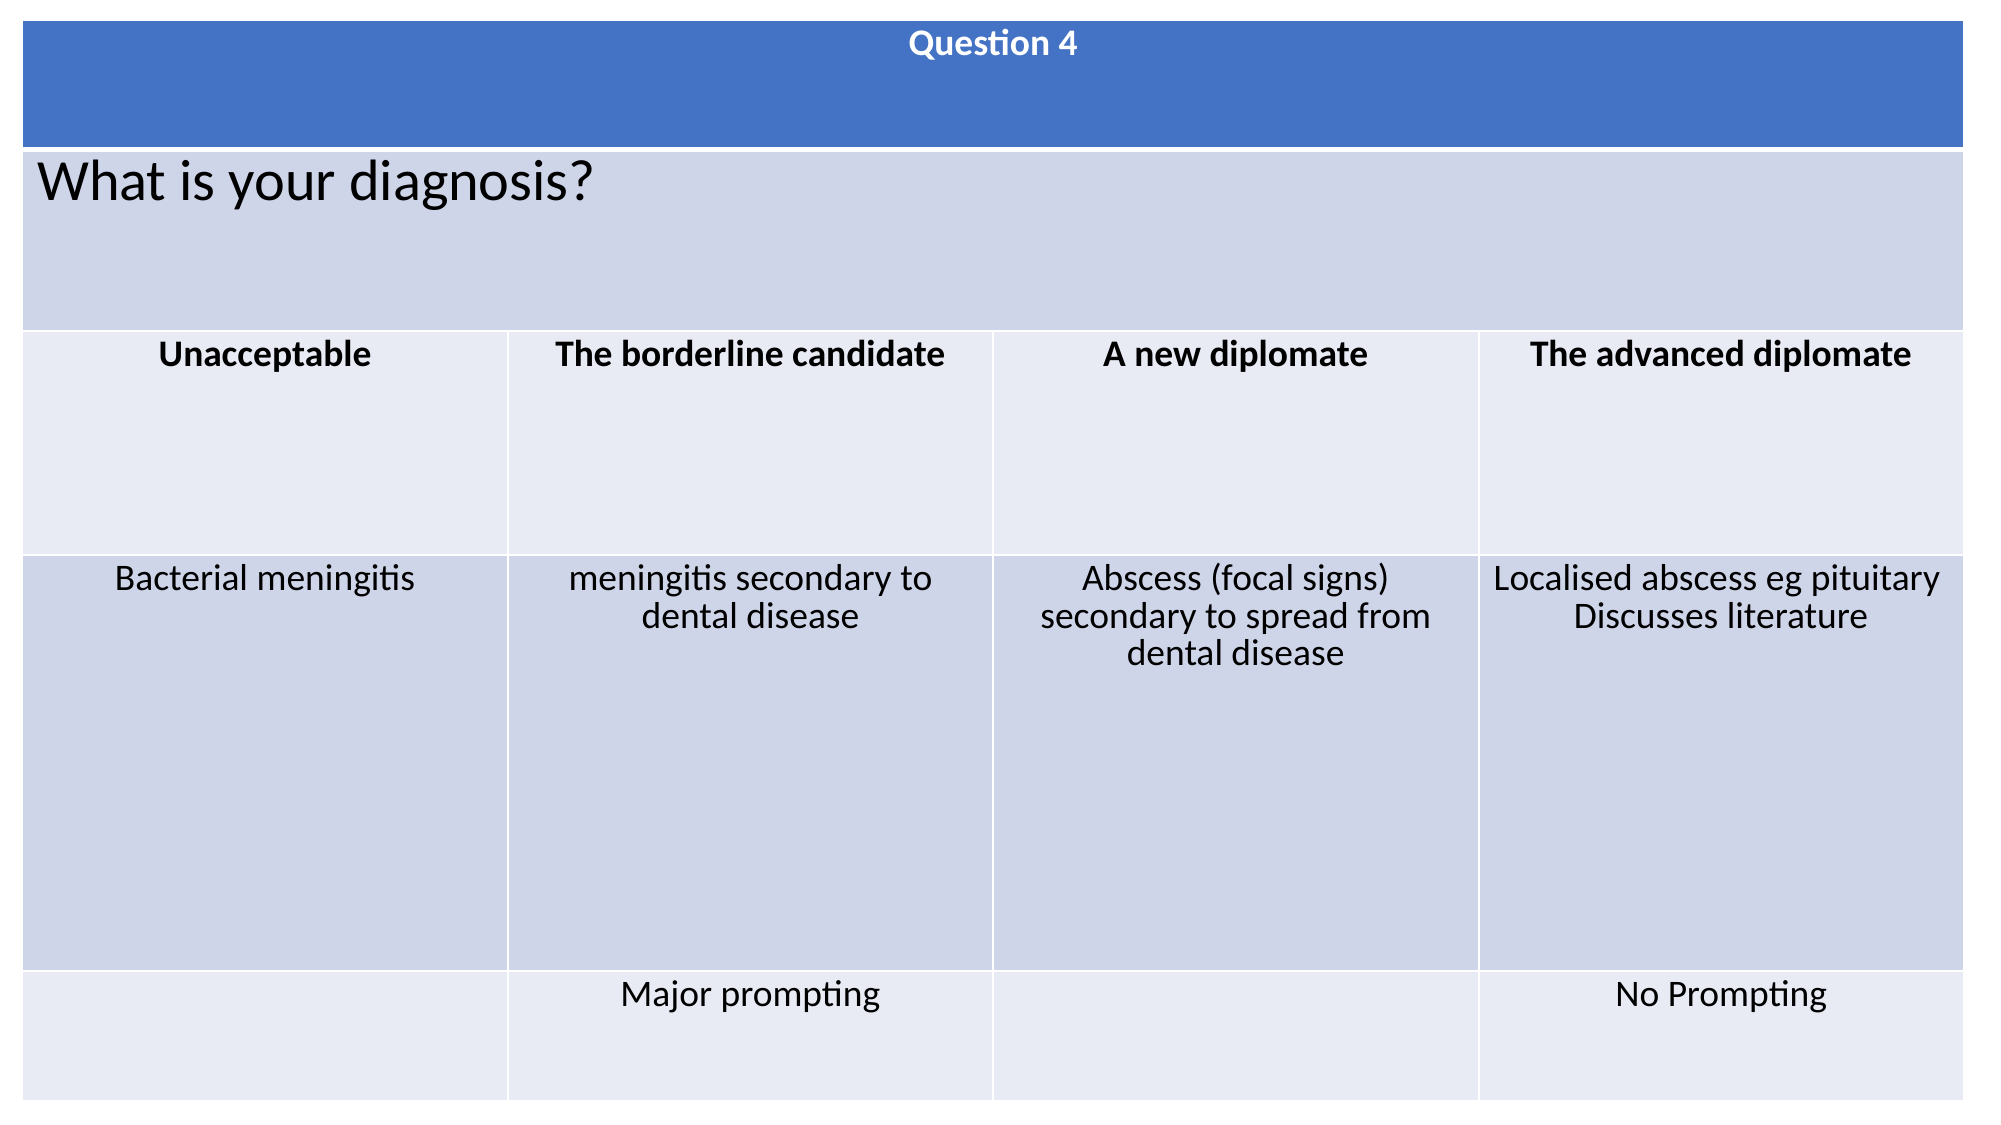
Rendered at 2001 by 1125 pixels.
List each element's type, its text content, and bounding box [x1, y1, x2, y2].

table_cell Localised abscess eg pituitary Discusses literature [1480, 556, 1963, 970]
table_cell Unacceptable [23, 332, 507, 554]
table_cell meningitis secondary to dental disease [509, 556, 992, 970]
table_cell Abscess (focal signs) secondary to spread from dental disease [994, 556, 1478, 970]
table_cell Bacterial meningitis [23, 556, 507, 970]
table_cell The borderline candidate [509, 332, 992, 554]
table_cell [994, 972, 1478, 1100]
table_cell A new diplomate [994, 332, 1478, 554]
table_cell What is your diagnosis? [23, 152, 1963, 330]
table_cell No Prompting [1480, 972, 1963, 1100]
table_header Question 4 [23, 21, 1963, 147]
table_cell The advanced diplomate [1480, 332, 1963, 554]
table_cell Major prompting [509, 972, 992, 1100]
table_cell [23, 972, 507, 1100]
